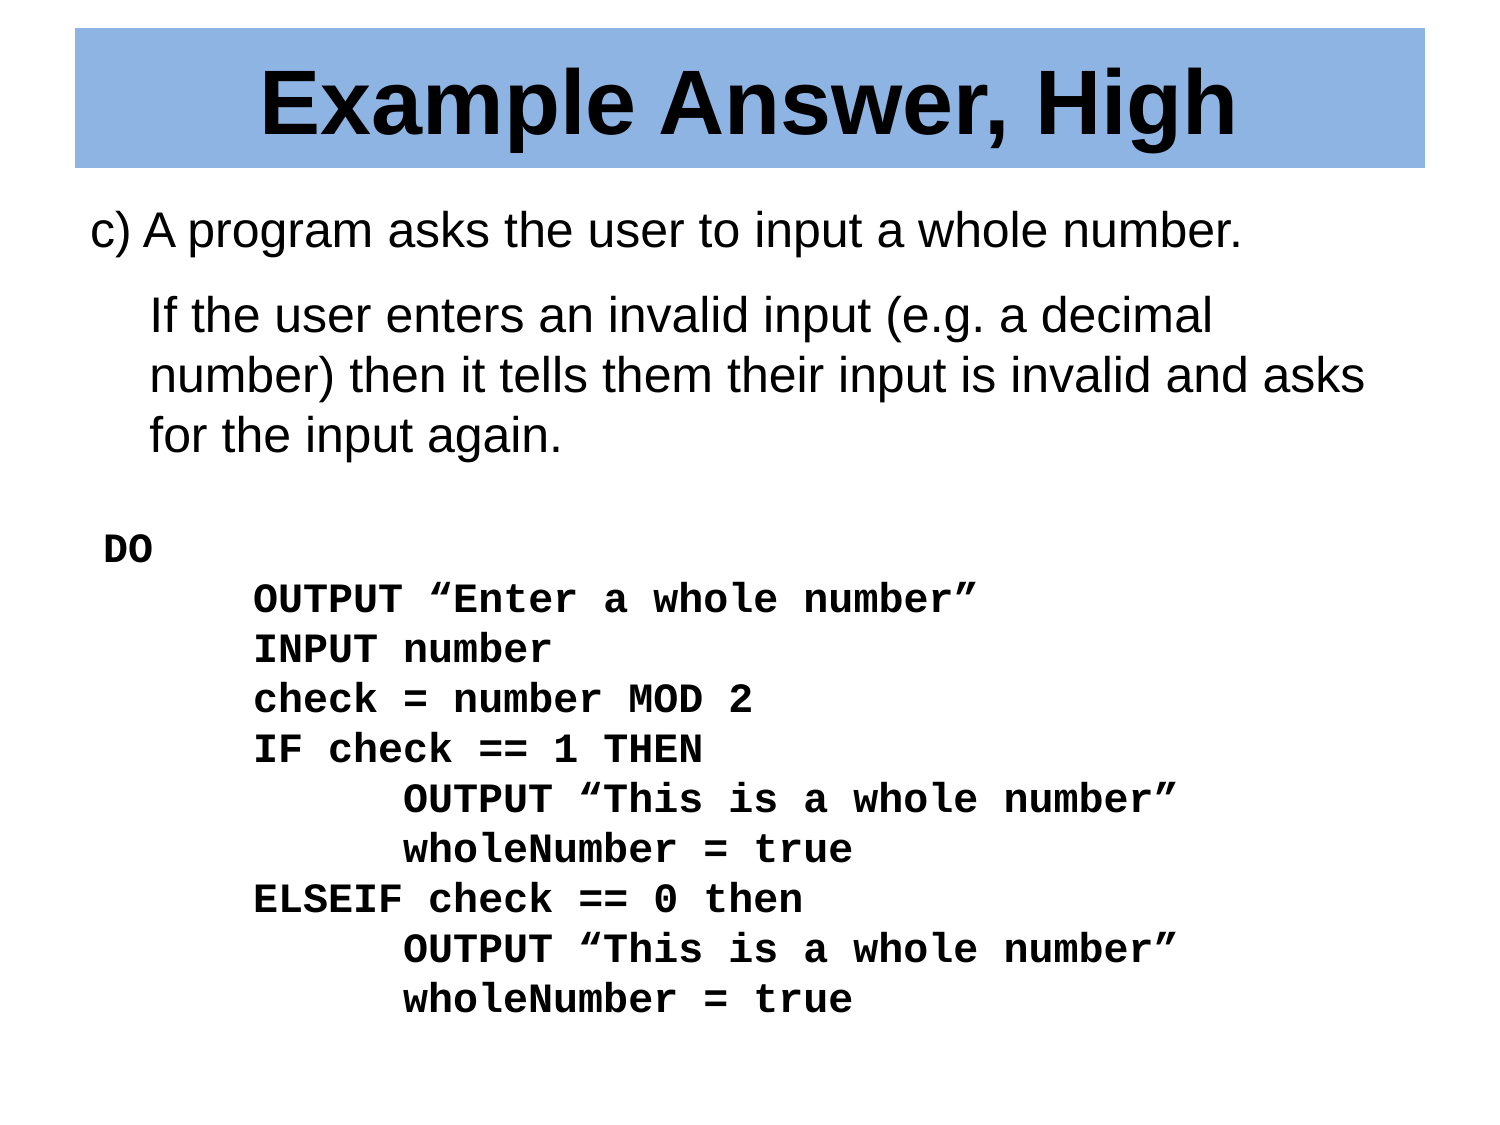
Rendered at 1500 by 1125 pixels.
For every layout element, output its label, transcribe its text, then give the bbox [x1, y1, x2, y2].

title Example Answer, High [74, 27, 1426, 169]
text_box DO OUTPUT “Enter a whole number” INPUT number check = number MOD 2 IF check == 1 THEN OUTPUT “This is a whole number” wholeNumber = true ELSEIF check == 0 then OUTPUT “This is a whole number” wholeNumber = true [88, 513, 1400, 1079]
list c) A program asks the user to input a whole number. If the user enters an invalid input (e.g. a decimal number) then it tells them their input is invalid and asks for the input again. [74, 190, 1424, 844]
